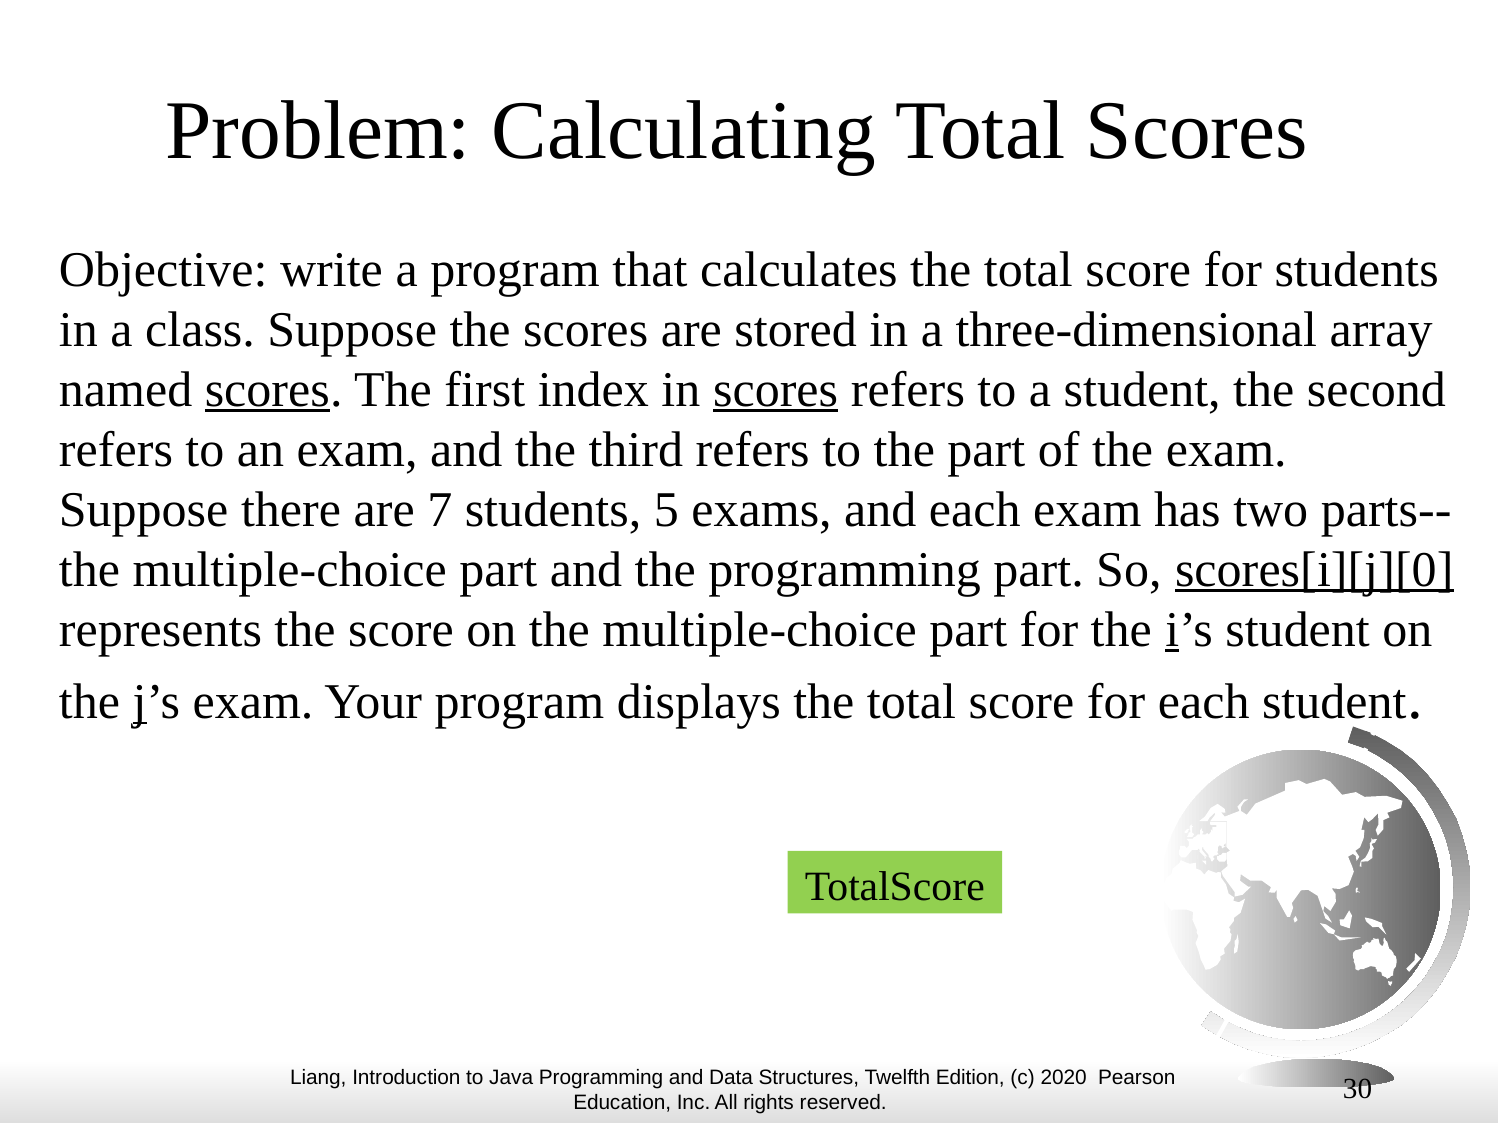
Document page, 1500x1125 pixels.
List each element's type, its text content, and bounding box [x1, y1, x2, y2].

title Problem: Calculating Total Scores [99, 37, 1375, 213]
list Objective: write a program that calculates the total score for students in a class. Suppose the scores are stored in a three-dimensional array named scores. The first index in scores refers to a student, the second refers to an exam, and the third refers to the part of the exam. Suppose there are 7 students, 5 exams, and each exam has two parts--the multiple-choice part and the programming part. So, scores[i][j][0] represents the score on the multiple-choice part for the i’s student on the j’s exam. Your program displays the total score for each student. [43, 228, 1482, 867]
slide_number 30 [1074, 1049, 1388, 1125]
text_box TotalScore [787, 850, 1003, 914]
